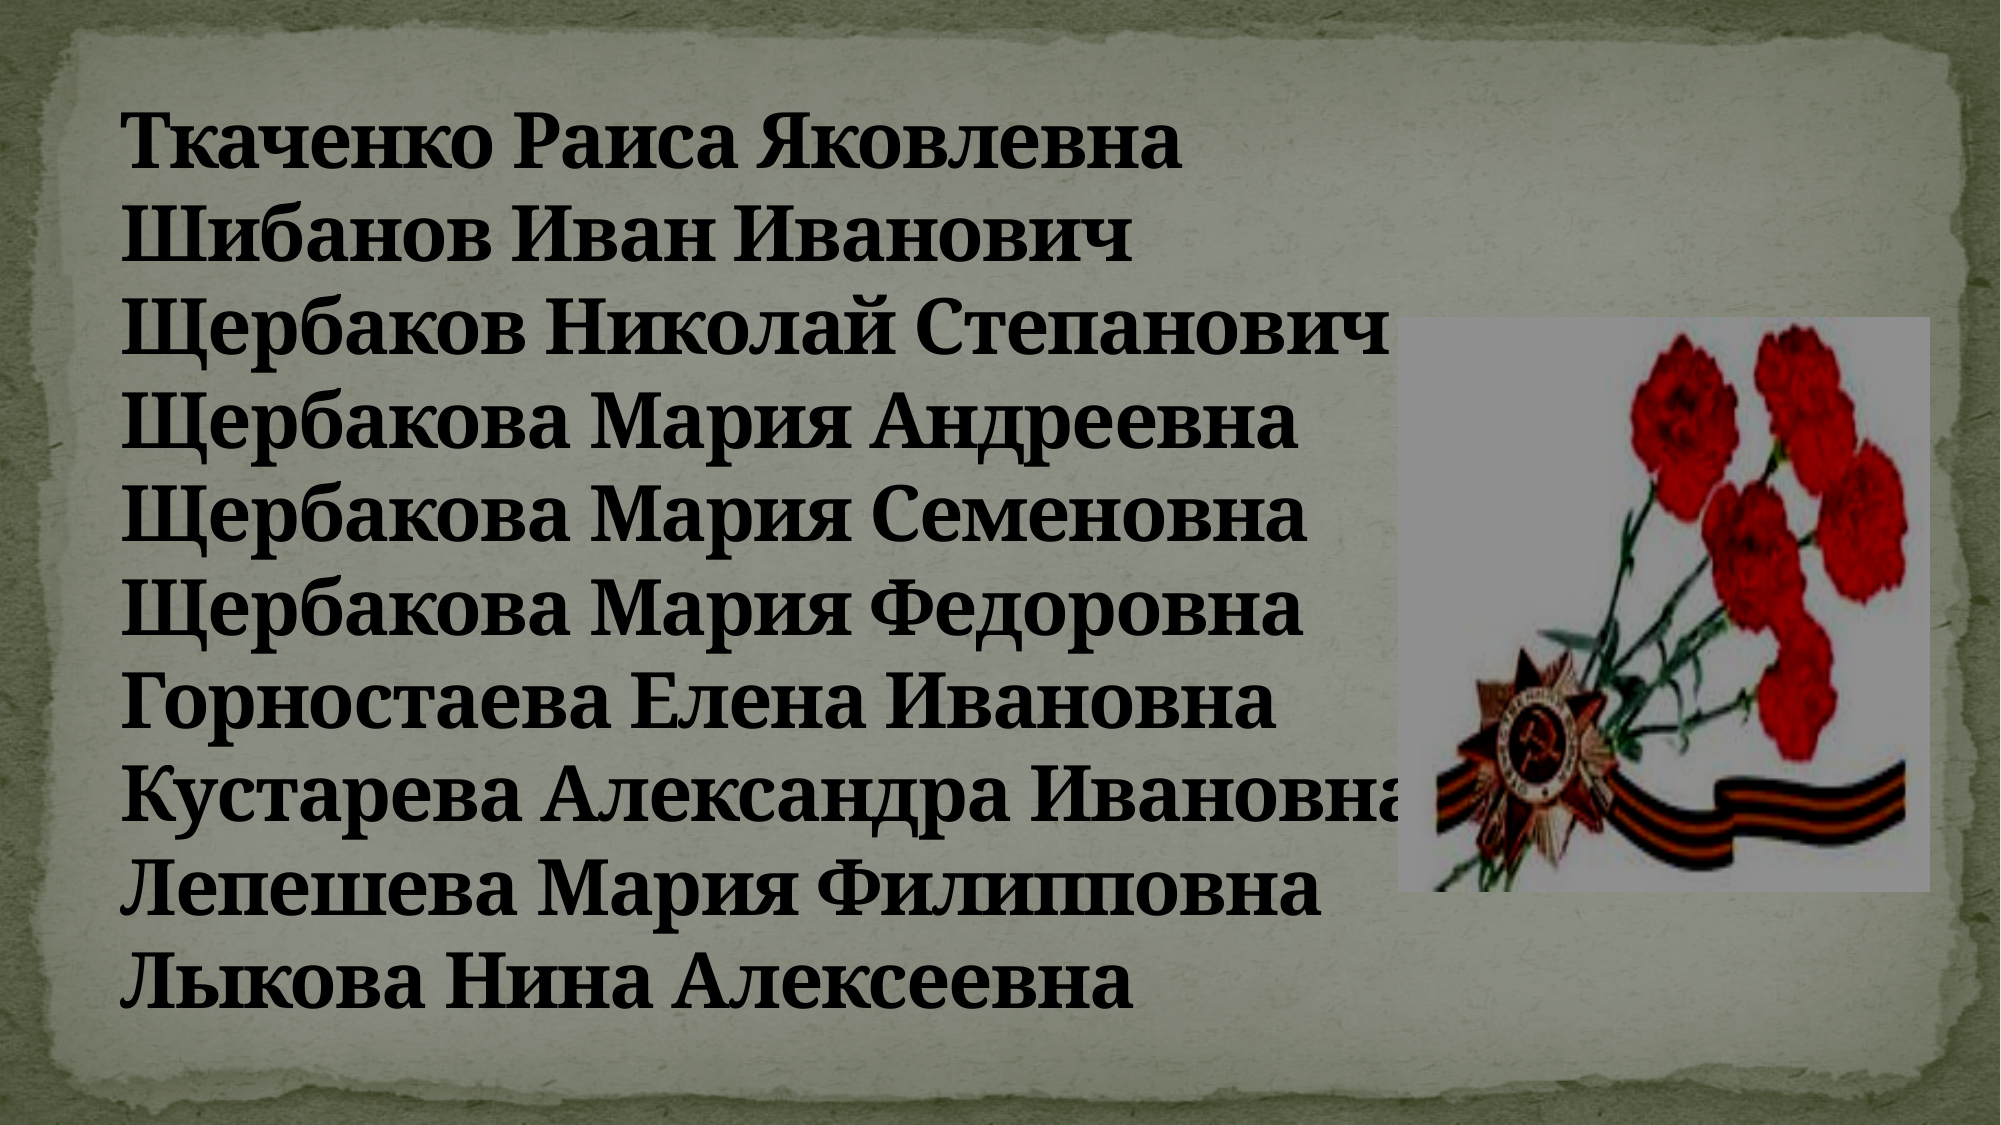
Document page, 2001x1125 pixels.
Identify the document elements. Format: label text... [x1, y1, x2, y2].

picture [1398, 317, 1930, 892]
title Ткаченко Раиса Яковлевна Шибанов Иван Иванович Щербаков Николай Степанович Щербакова Мария Андреевна Щербакова Мария Семеновна Щербакова Мария Федоровна Горностаева Елена Ивановна Кустарева Александра Ивановна Лепешева Мария Филипповна Лыкова Нина Алексеевна [105, 74, 1914, 1125]
